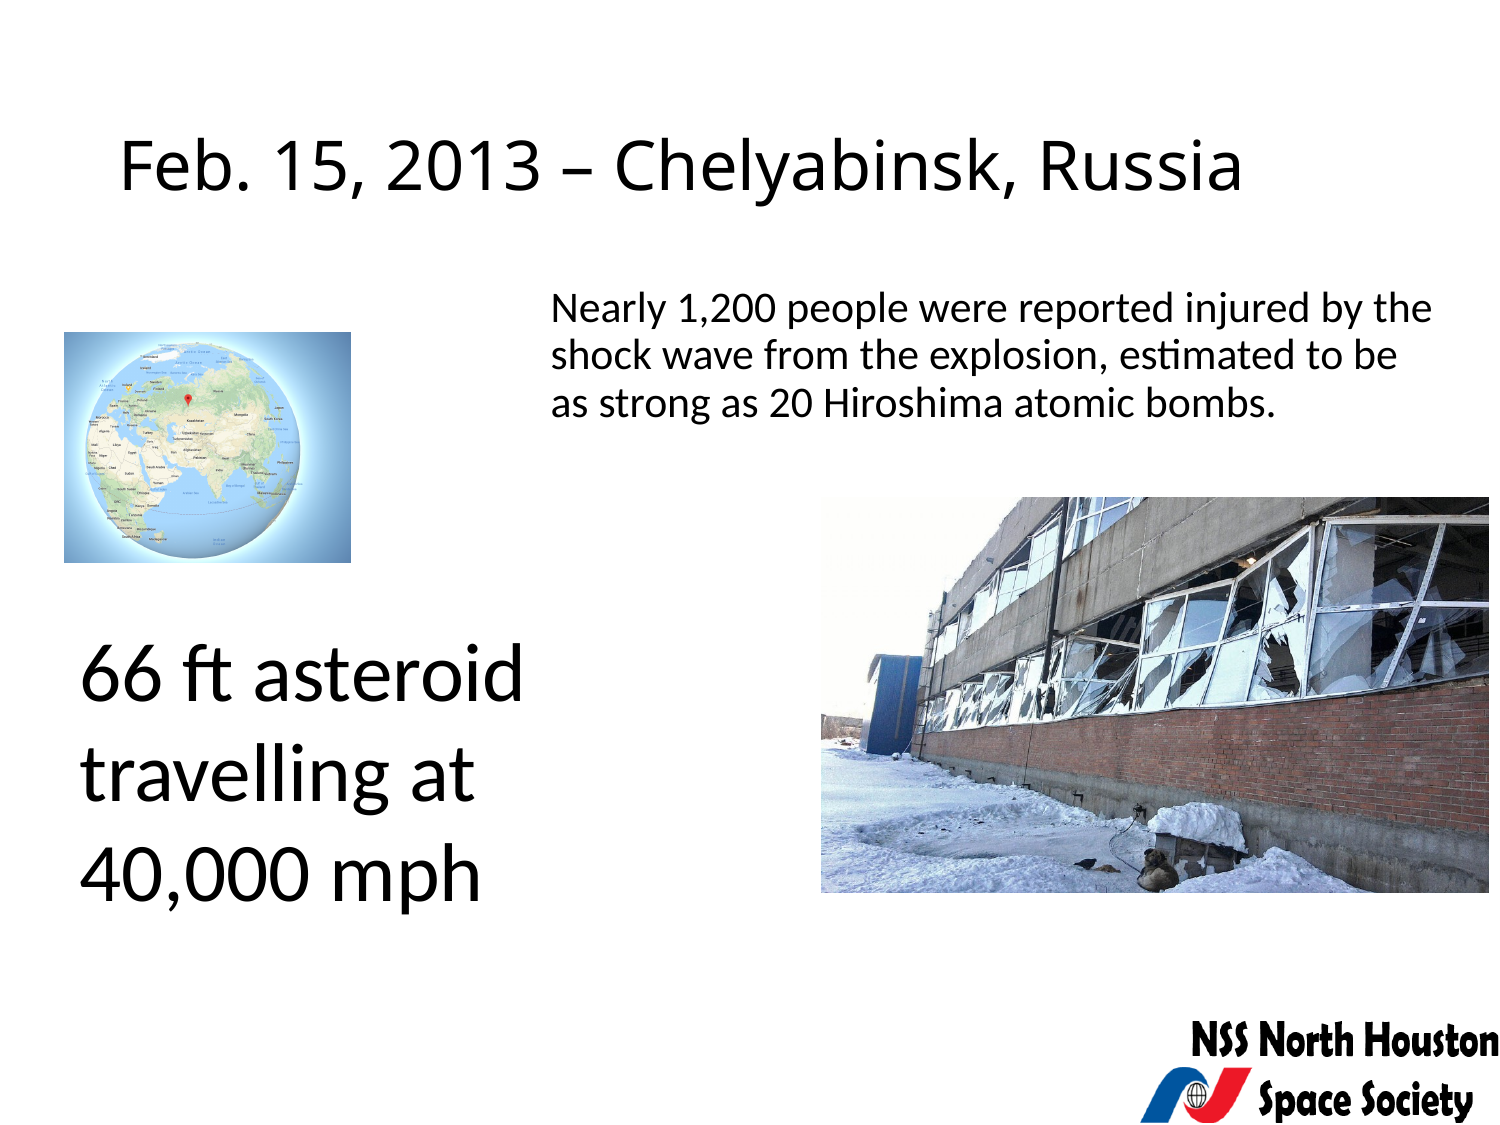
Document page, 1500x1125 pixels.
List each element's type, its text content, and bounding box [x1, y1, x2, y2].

title Feb. 15, 2013 – Chelyabinsk, Russia [103, 59, 1397, 278]
picture [821, 497, 1489, 893]
text_box 66 ft asteroid travelling at 40,000 mph [64, 611, 679, 1060]
list Nearly 1,200 people were reported injured by the shock wave from the explosion, estimated to be as strong as 20 Hiroshima atomic bombs. [535, 277, 1456, 464]
picture [1140, 1018, 1500, 1124]
picture [64, 332, 351, 563]
